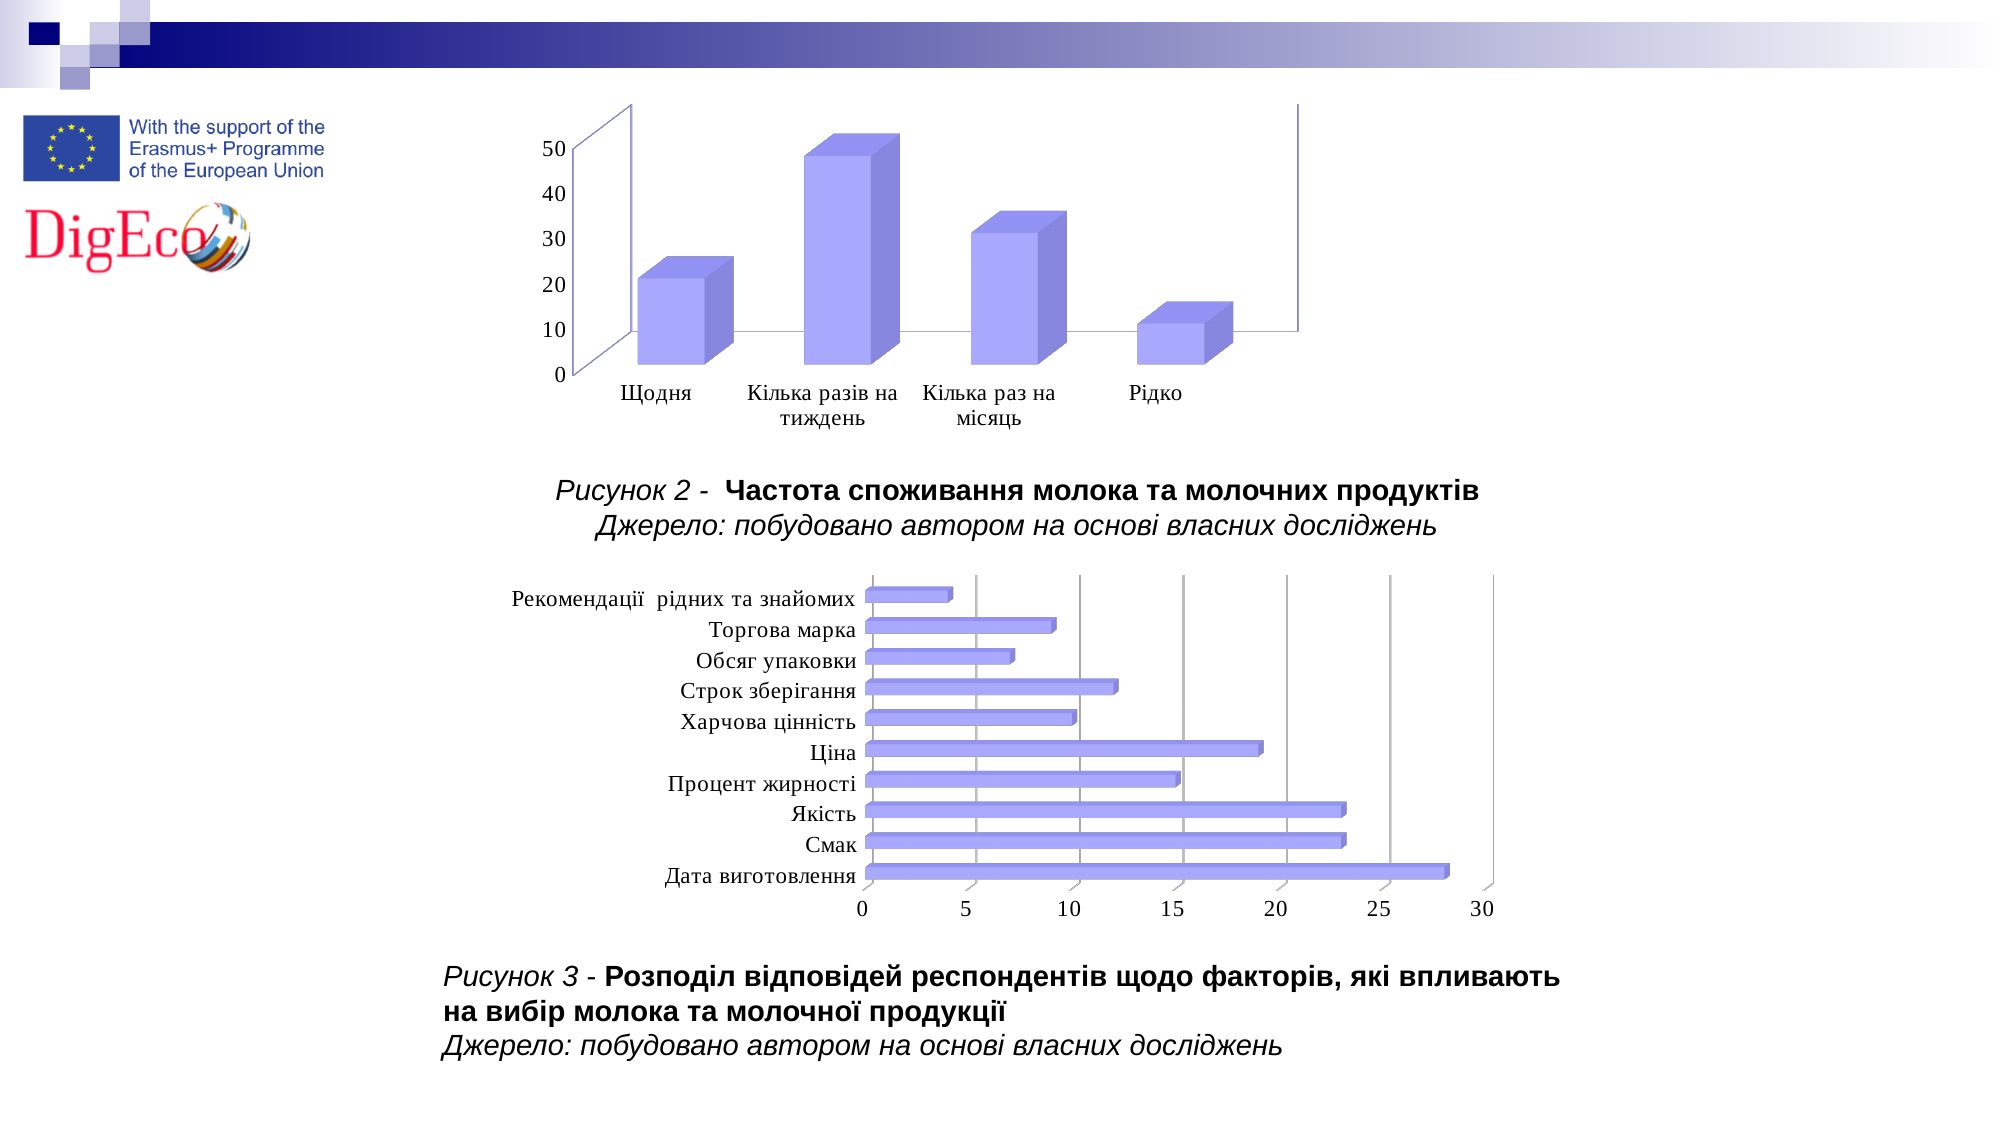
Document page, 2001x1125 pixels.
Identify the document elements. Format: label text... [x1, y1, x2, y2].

chart [397, 574, 1556, 966]
chart [515, 89, 1320, 492]
text_box Рисунок 2 - Частота споживання молока та молочних продуктів Джерело: побудовано автором на основі власних досліджень [338, 463, 1697, 549]
picture [0, 111, 328, 297]
text_box Рисунок 3 - Розподіл відповідей респондентів щодо факторів, які впливають на вибір молока та молочної продукції Джерело: побудовано автором на основі власних досліджень [419, 932, 1617, 1087]
